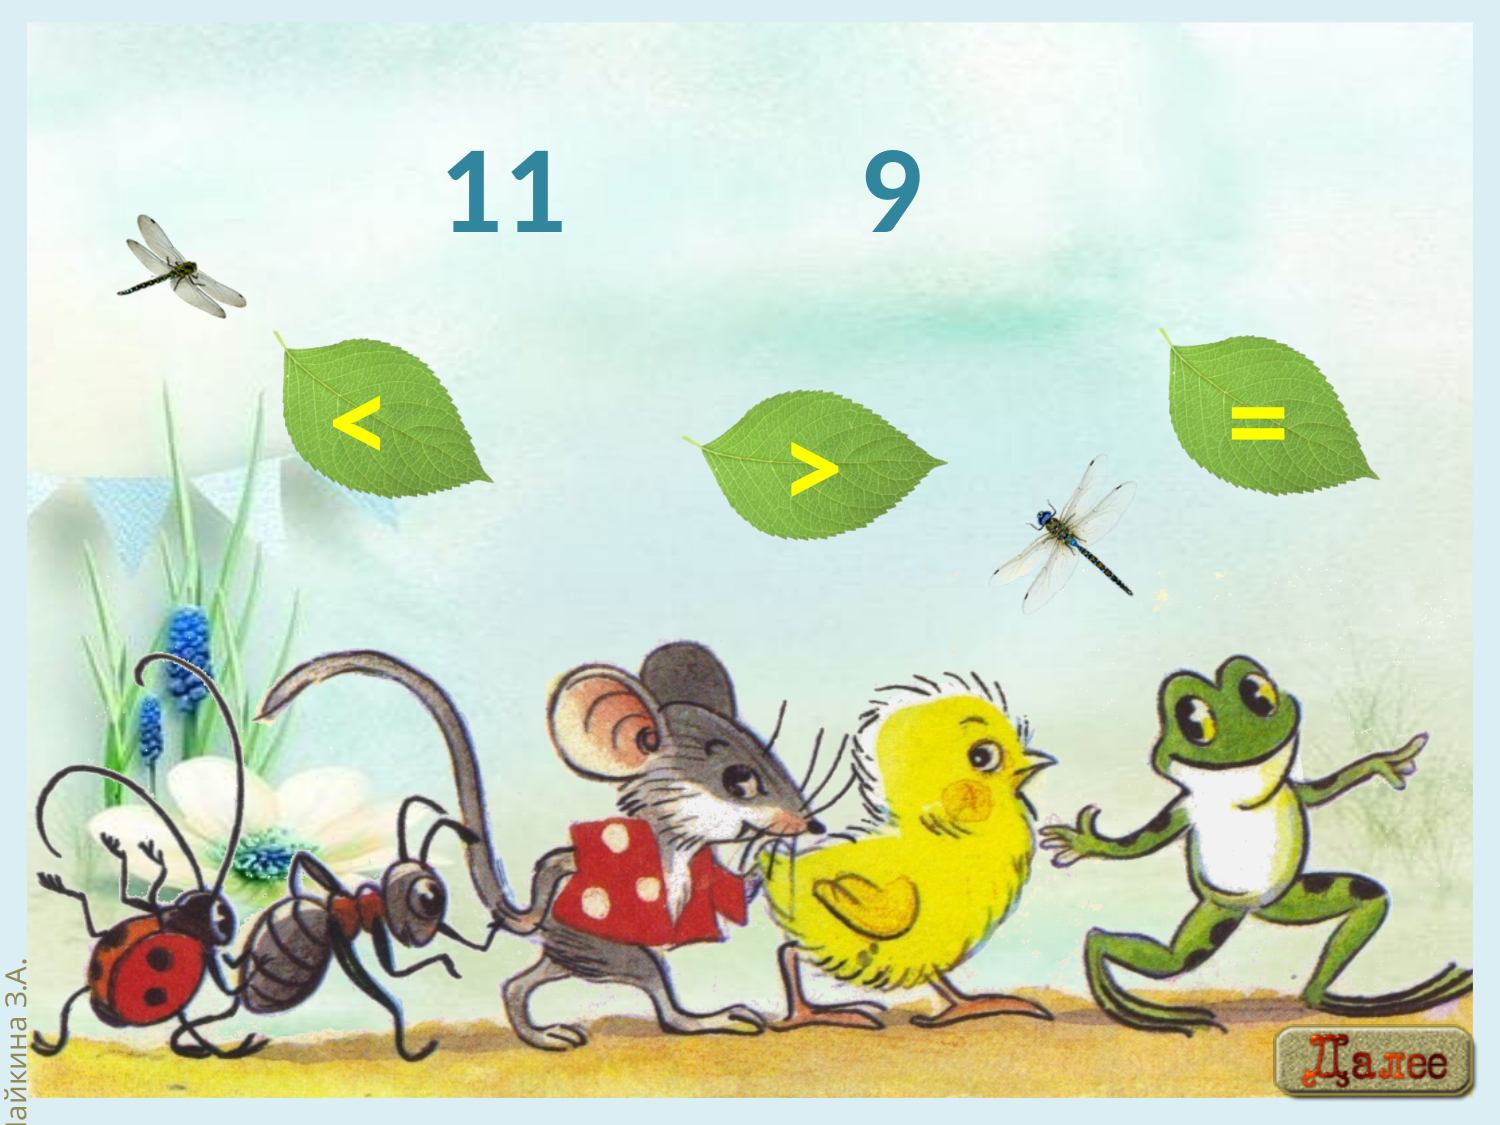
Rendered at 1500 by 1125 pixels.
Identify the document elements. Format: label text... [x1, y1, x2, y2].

picture [27, 23, 1480, 1107]
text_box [671, 376, 953, 556]
text_box 11 9 [424, 100, 1075, 266]
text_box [1117, 327, 1400, 506]
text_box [231, 330, 514, 509]
